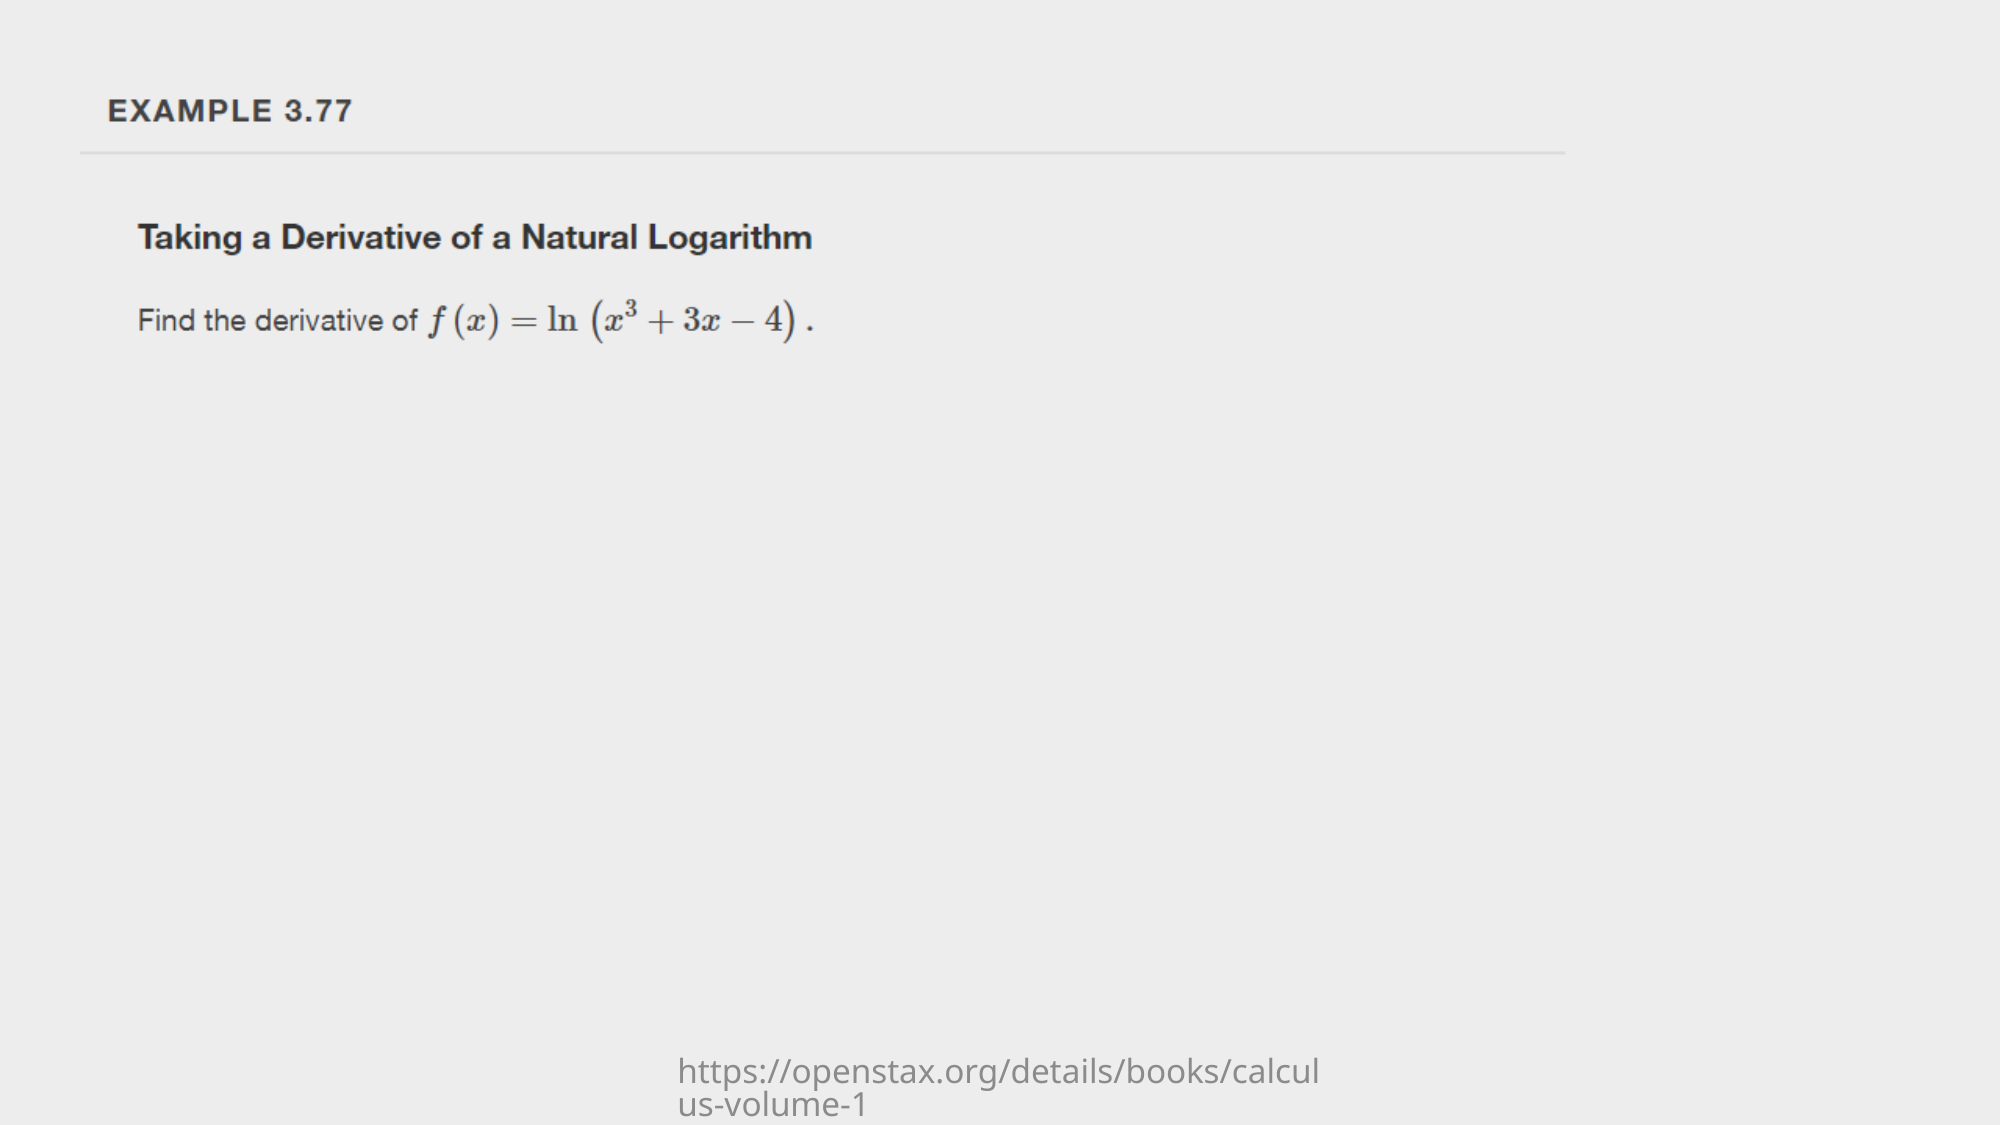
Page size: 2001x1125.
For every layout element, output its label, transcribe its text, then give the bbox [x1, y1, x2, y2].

footer https://openstax.org/details/books/calculus-volume-1 [662, 1042, 1338, 1103]
picture [63, 73, 1581, 353]
